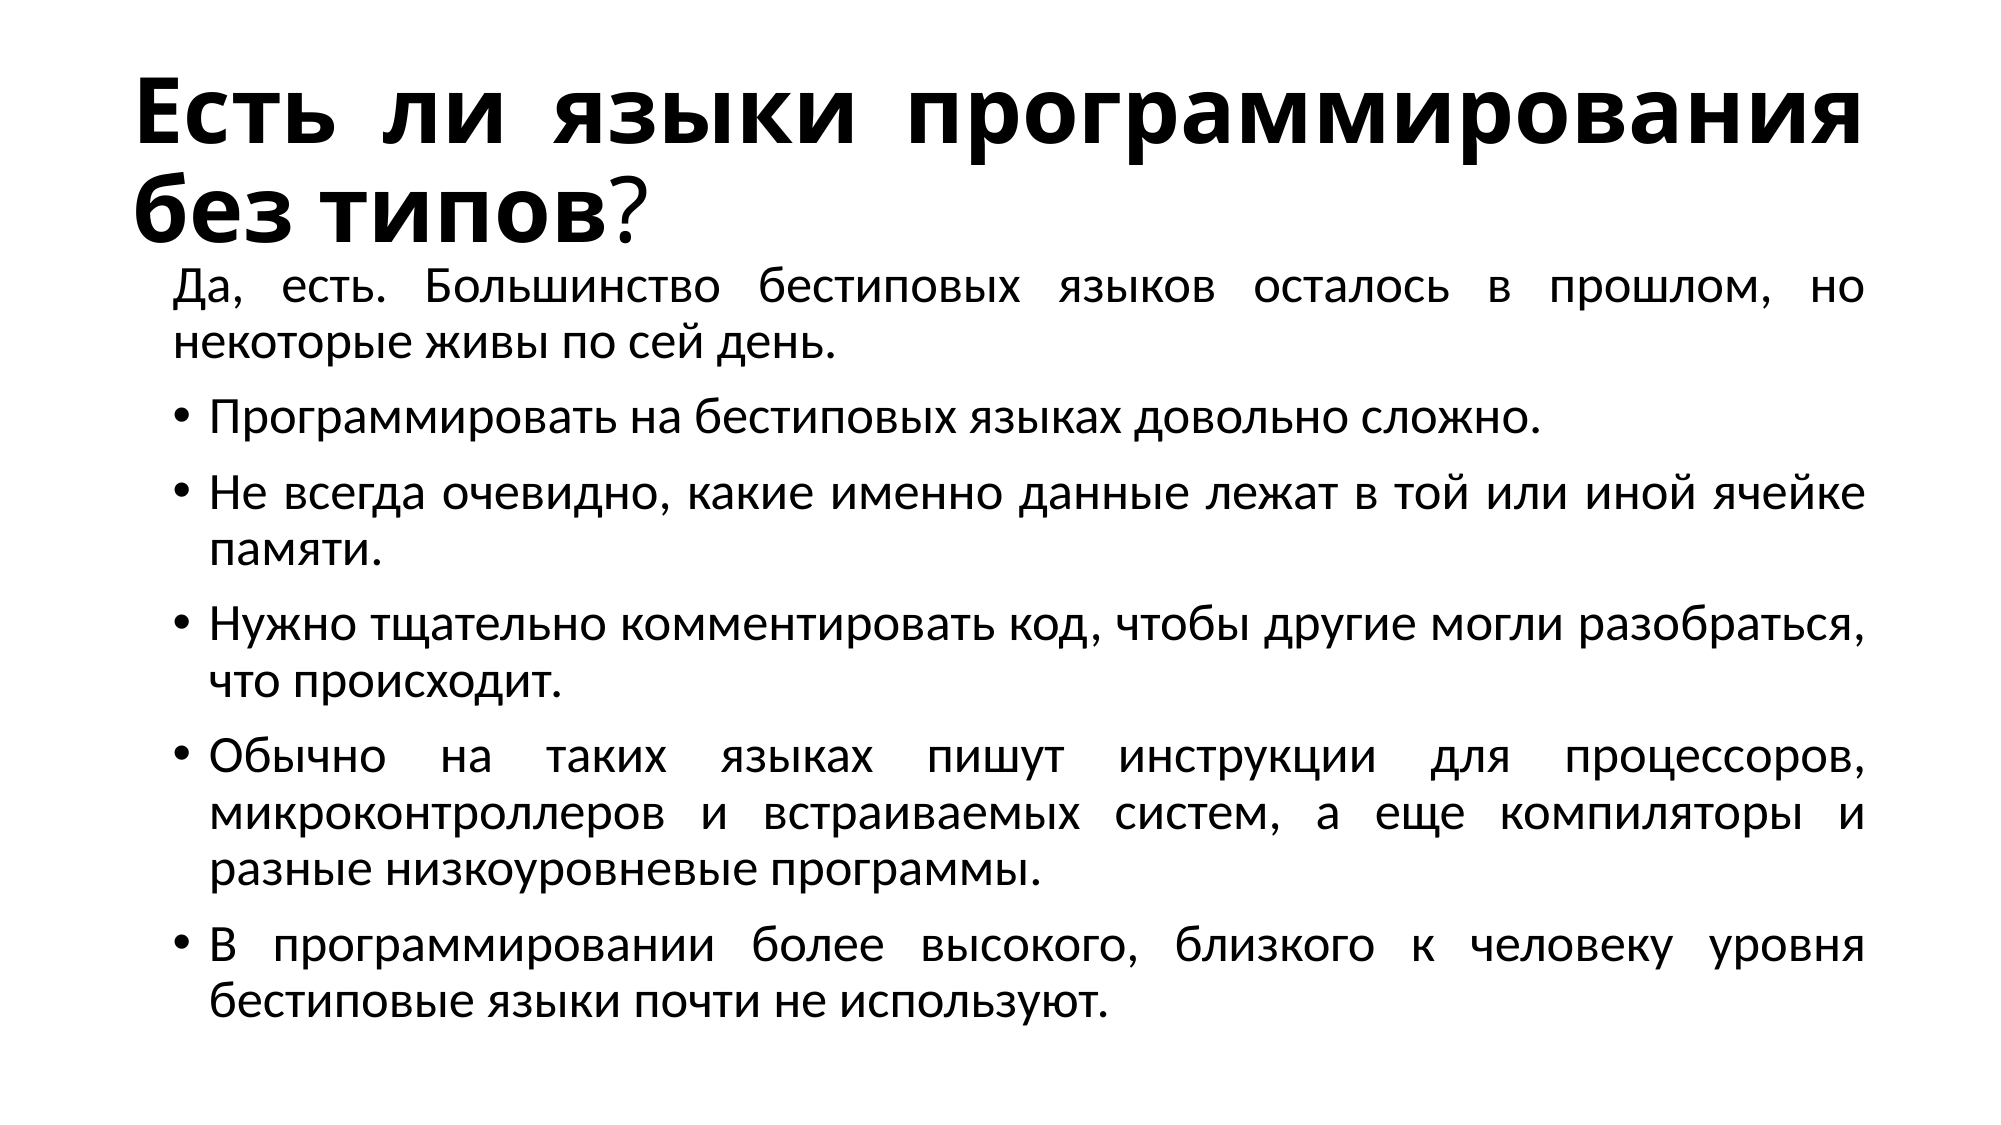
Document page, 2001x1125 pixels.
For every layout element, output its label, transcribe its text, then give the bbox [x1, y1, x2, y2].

title Есть ли языки программирования без типов? [117, 54, 1883, 273]
list Да, есть. Большинство бестиповых языков осталось в прошлом, но некоторые живы по сей день. Программировать на бестиповых языках довольно сложно. Не всегда очевидно, какие именно данные лежат в той или иной ячейке памяти. Нужно тщательно комментировать код, чтобы другие могли разобраться, что происходит. Обычно на таких языках пишут инструкции для процессоров, микроконтроллеров и встраиваемых систем, а еще компиляторы и разные низкоуровневые программы. В программировании более высокого, близкого к человеку уровня бестиповые языки почти не используют. [157, 249, 1883, 1045]
